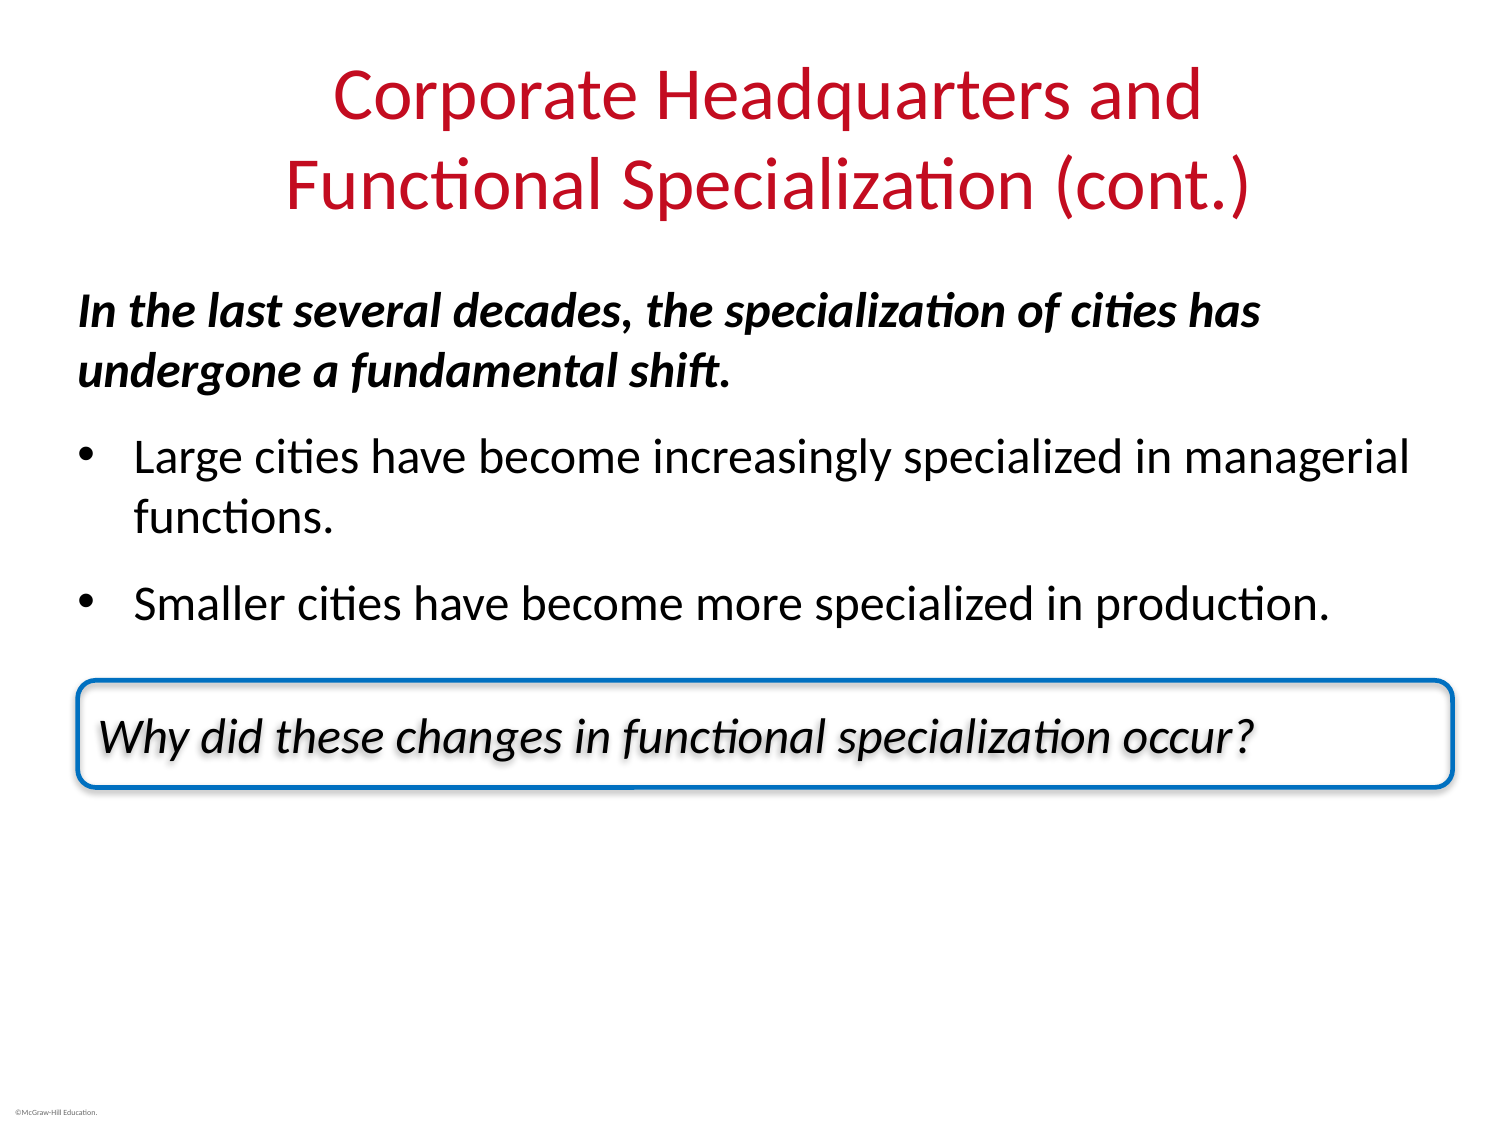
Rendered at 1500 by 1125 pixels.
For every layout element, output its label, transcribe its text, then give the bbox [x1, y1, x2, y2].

text_box Why did these changes in functional specialization occur? [76, 679, 1454, 789]
title Corporate Headquarters and Functional Specialization (cont.) [37, 37, 1500, 225]
list In the last several decades, the specialization of cities has undergone a fundamental shift. Large cities have become increasingly specialized in managerial functions. Smaller cities have become more specialized in production. [62, 269, 1450, 638]
